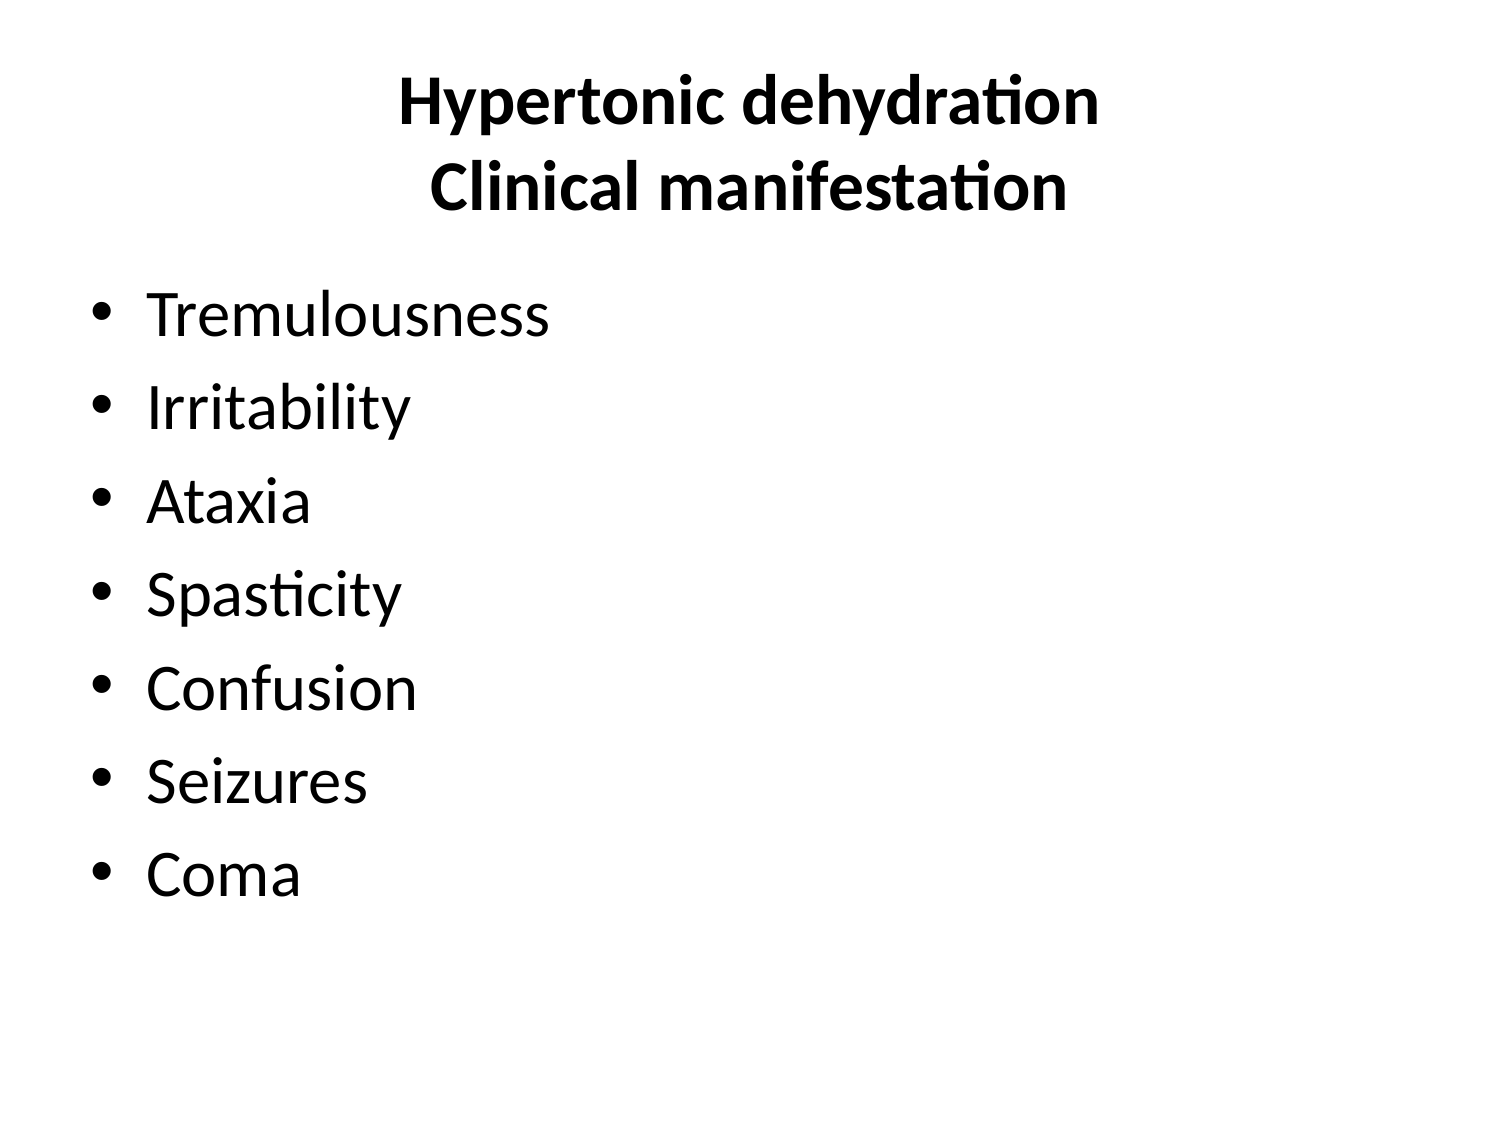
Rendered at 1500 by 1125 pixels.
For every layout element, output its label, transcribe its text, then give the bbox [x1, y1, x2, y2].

list Tremulousness Irritability Ataxia Spasticity Confusion Seizures Coma [75, 262, 1425, 1005]
title Hypertonic dehydration Clinical manifestation [75, 45, 1425, 233]
